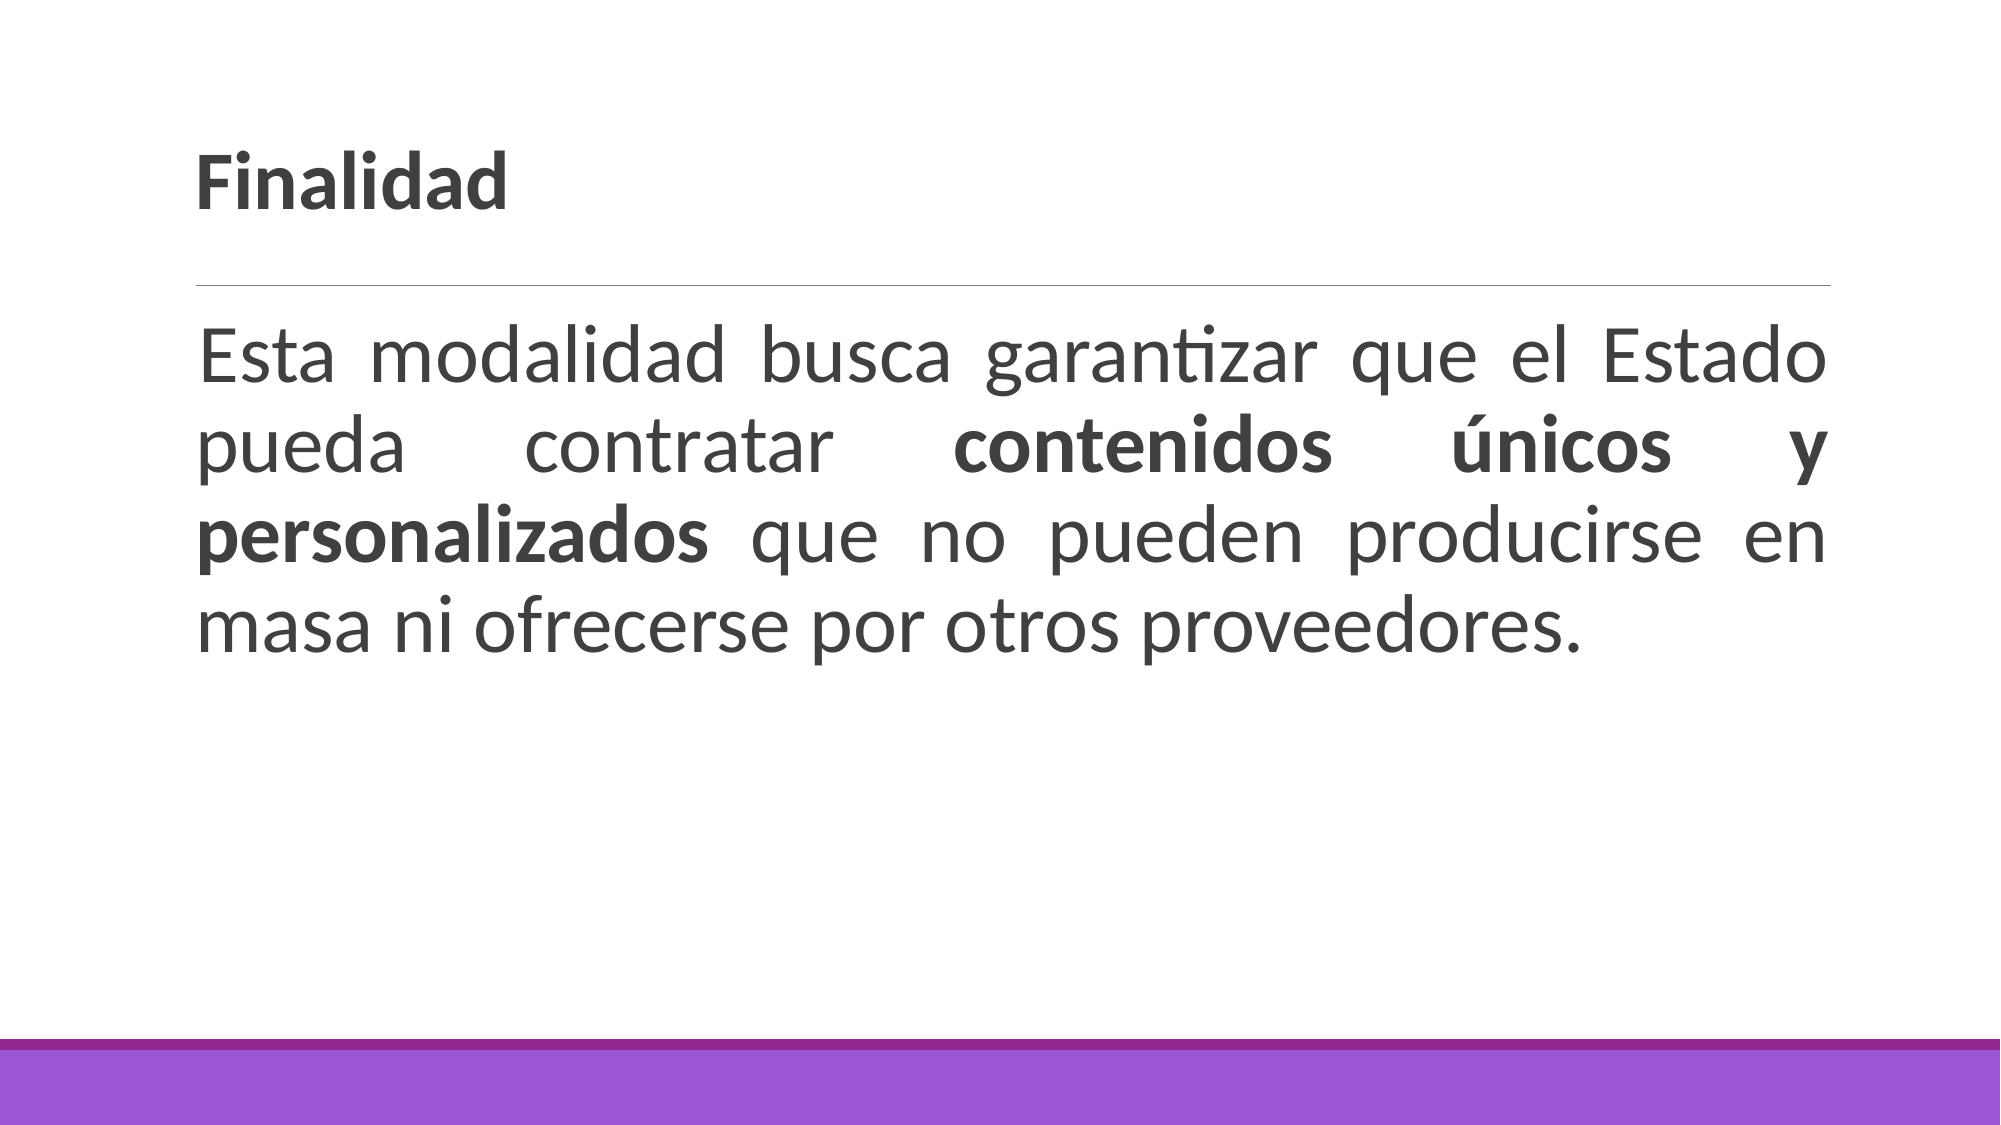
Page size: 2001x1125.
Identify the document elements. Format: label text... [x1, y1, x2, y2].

title Finalidad [180, 47, 1830, 285]
list Esta modalidad busca garantizar que el Estado pueda contratar contenidos únicos y personalizados que no pueden producirse en masa ni ofrecerse por otros proveedores. [180, 302, 1830, 963]
